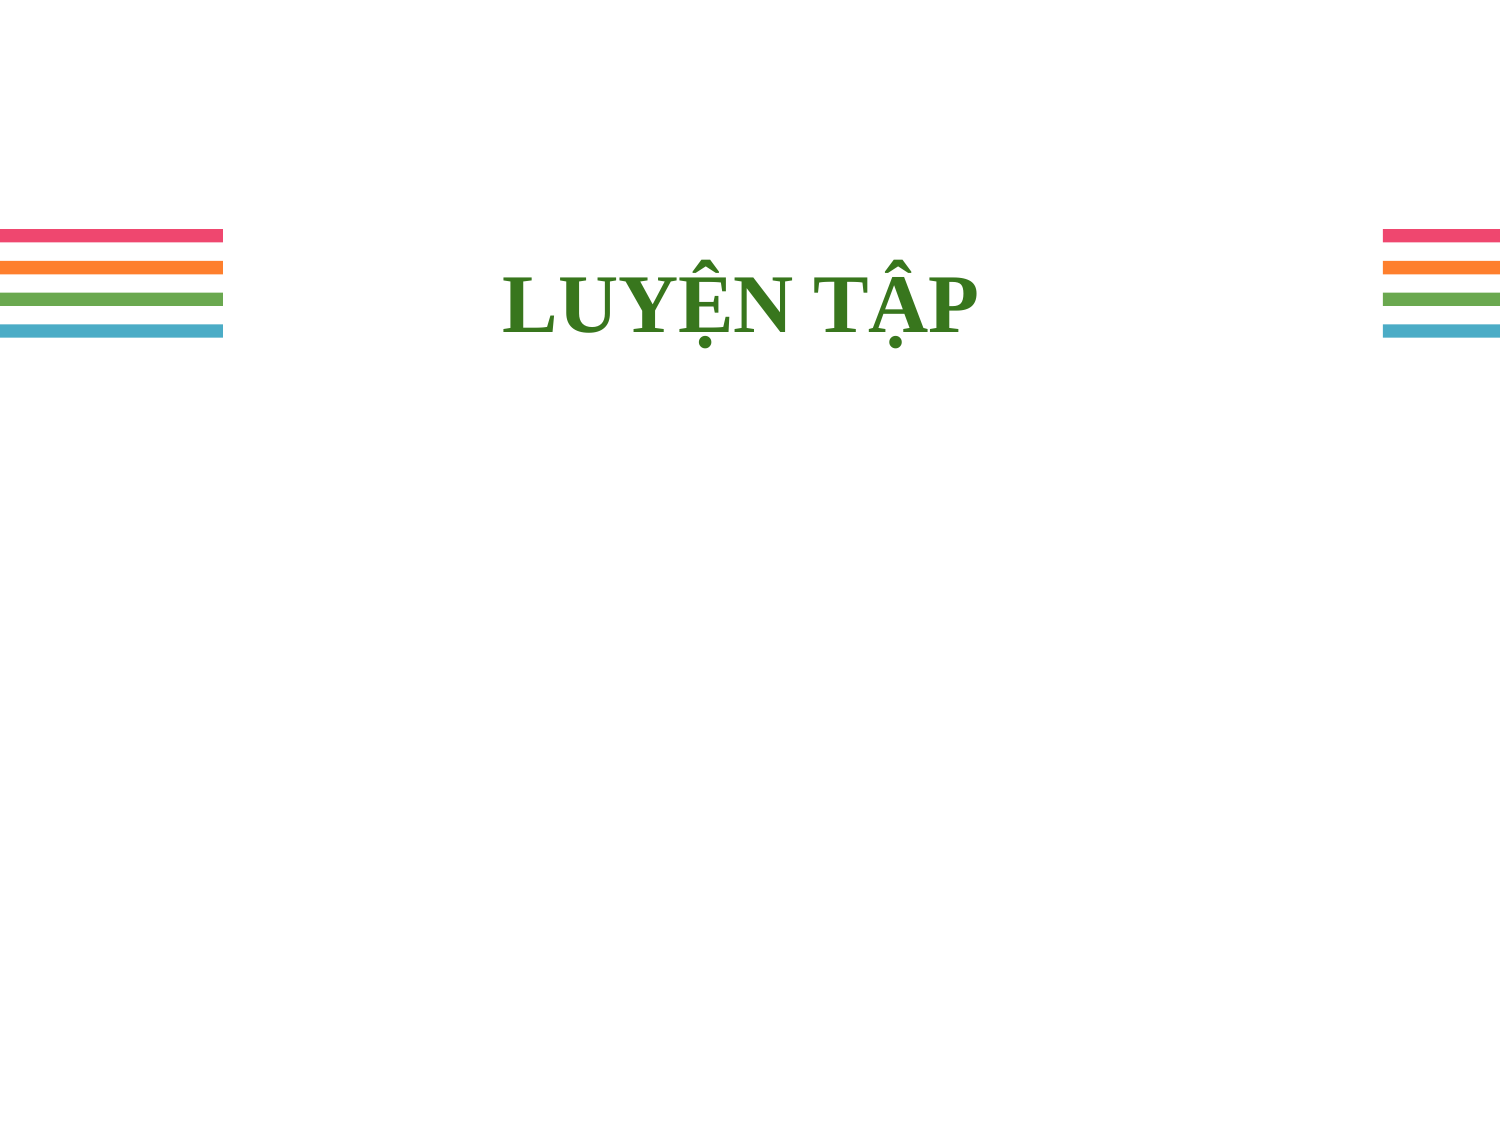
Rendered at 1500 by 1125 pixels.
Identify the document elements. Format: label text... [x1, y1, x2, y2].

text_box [1382, 228, 1500, 338]
title LUYỆN TẬP [283, 214, 1199, 385]
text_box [56, 171, 166, 396]
